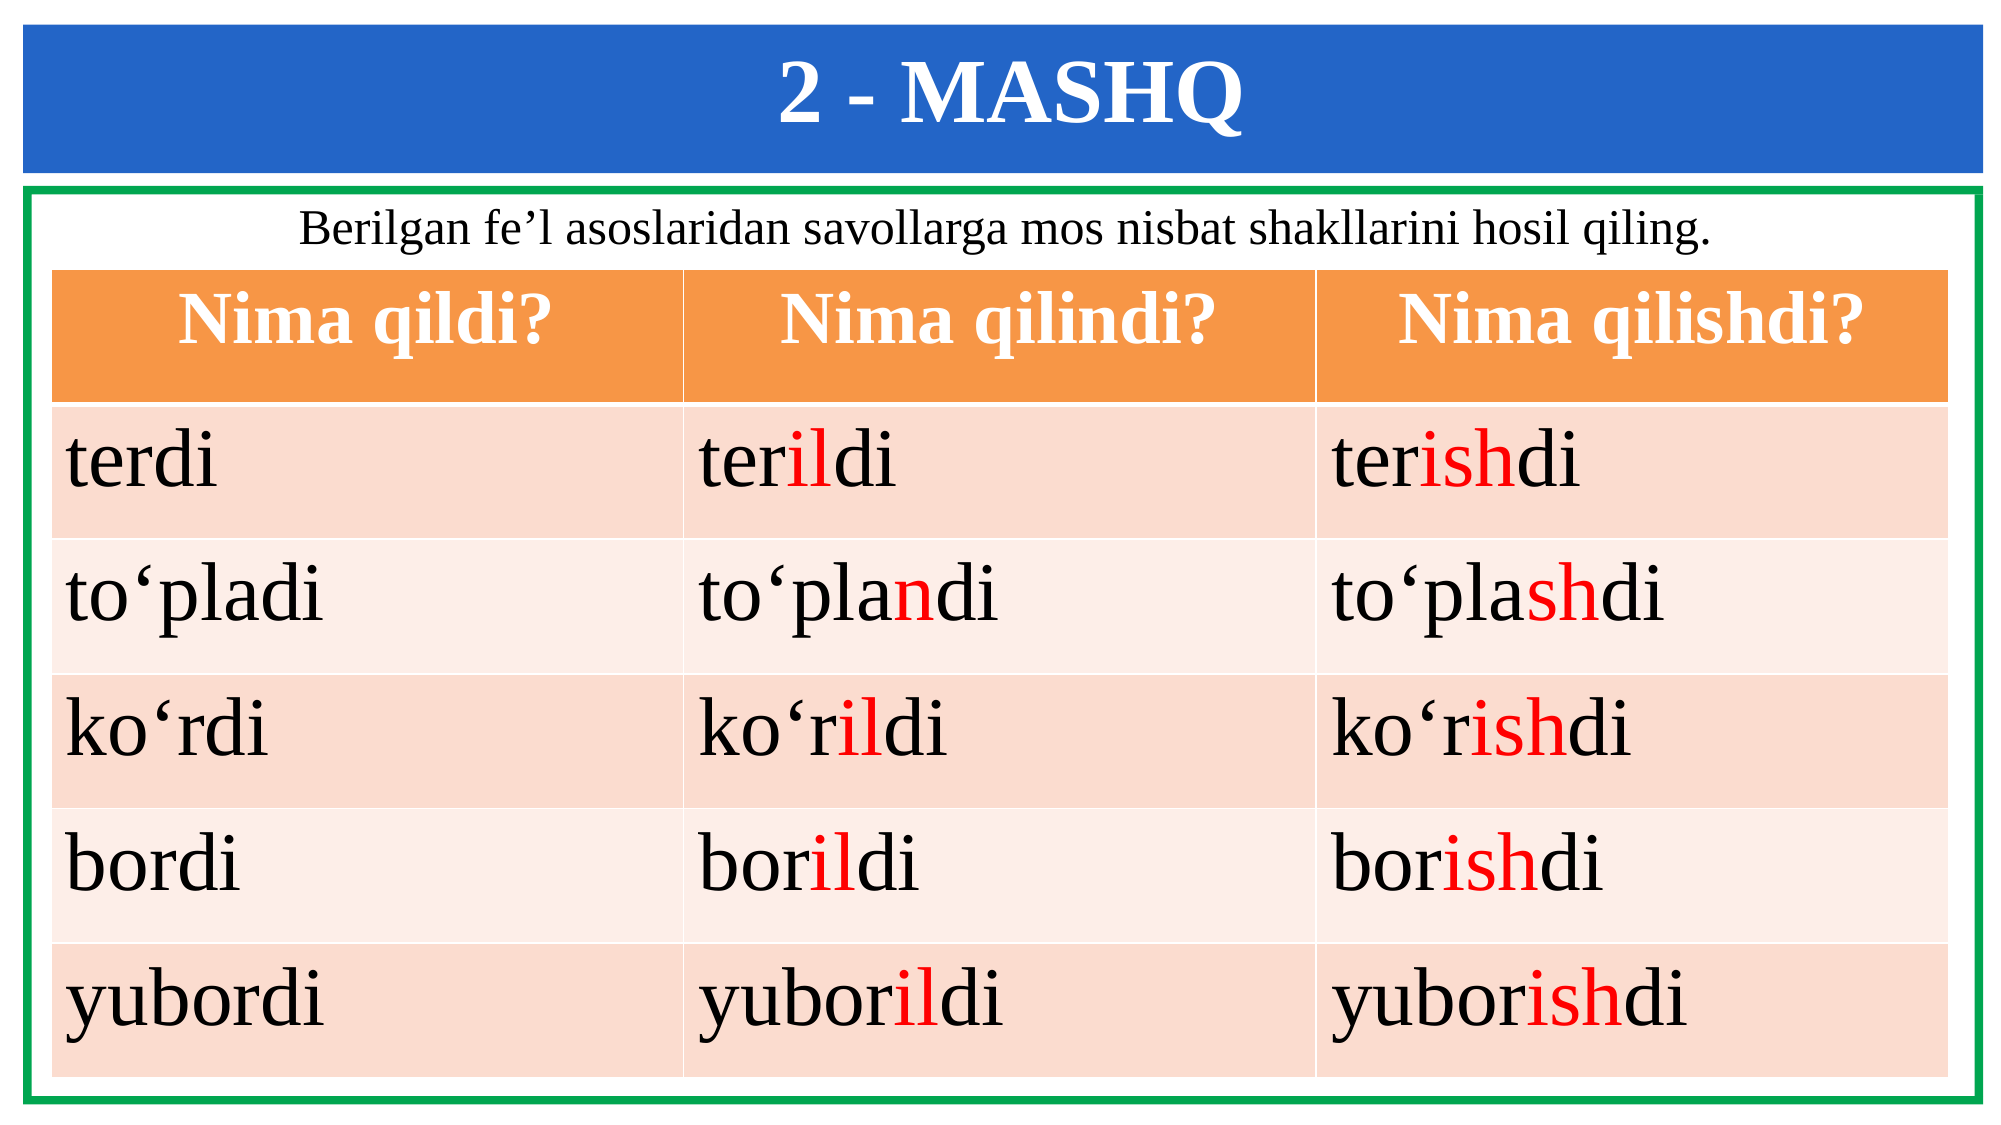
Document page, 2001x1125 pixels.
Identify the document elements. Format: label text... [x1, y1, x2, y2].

table_header Nima qilishdi? [1317, 270, 1948, 402]
table_cell to‘pladi [52, 540, 683, 673]
table_cell yuborildi [684, 944, 1315, 1077]
table_cell bordi [52, 809, 683, 942]
table_cell to‘plashdi [1317, 540, 1948, 673]
table_cell yuborishdi [1317, 944, 1948, 1077]
table_header Nima qildi? [52, 270, 683, 402]
table_cell to‘plandi [684, 540, 1315, 673]
table_cell borildi [684, 809, 1315, 942]
table_cell ko‘rdi [52, 675, 683, 808]
table_cell ko‘rishdi [1317, 675, 1948, 808]
title 2 - MASHQ [65, 29, 1983, 175]
table_cell terdi [52, 407, 683, 538]
table_cell ko‘rildi [684, 675, 1315, 808]
table_cell terishdi [1317, 407, 1948, 538]
text_box Berilgan fe’l asoslaridan savollarga mos nisbat shakllarini hosil qiling. [62, 187, 1950, 263]
table_cell borishdi [1317, 809, 1948, 942]
table_header Nima qilindi? [684, 270, 1315, 402]
table_cell yubordi [52, 944, 683, 1077]
table_cell terildi [684, 407, 1315, 538]
